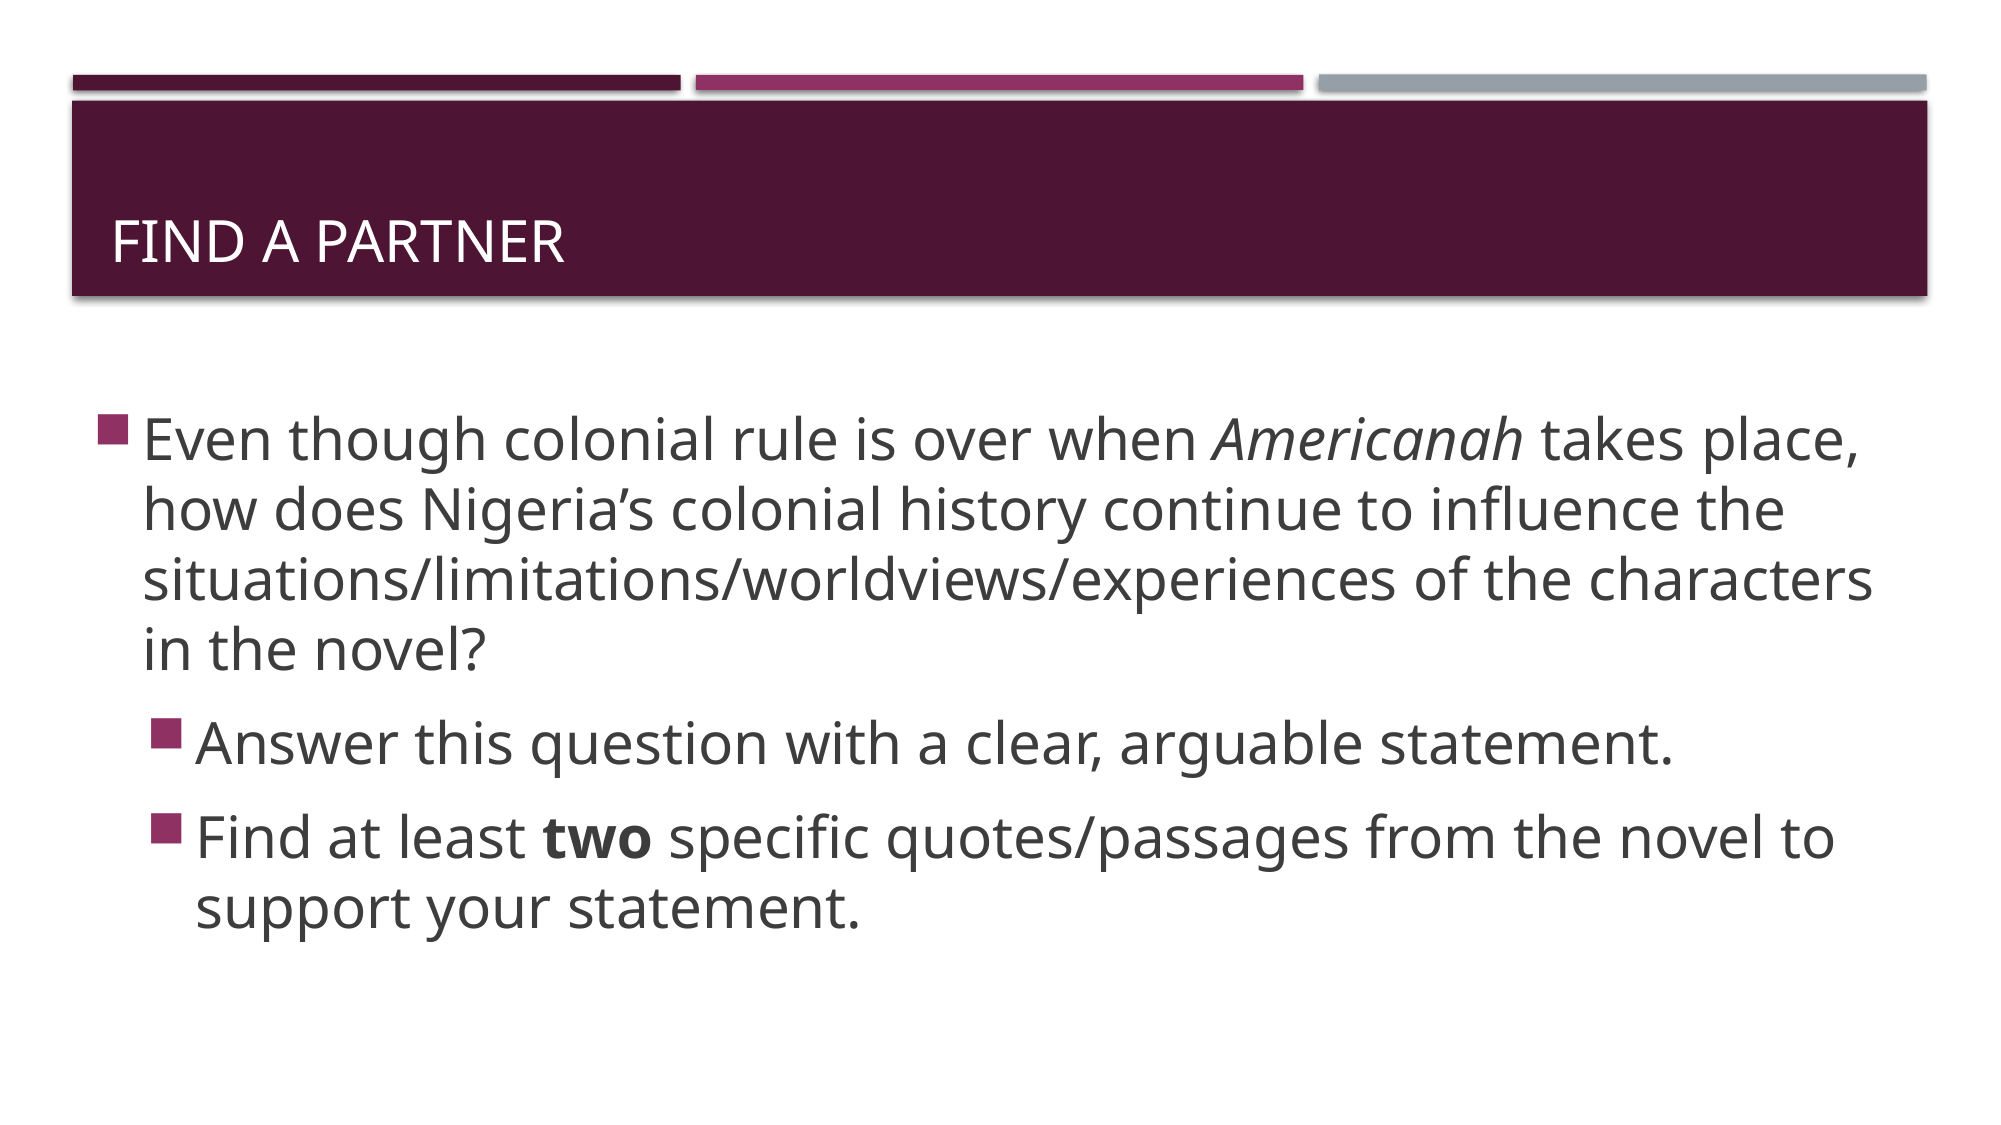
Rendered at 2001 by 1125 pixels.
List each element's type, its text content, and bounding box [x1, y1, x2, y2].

title Find a partner [95, 115, 1905, 282]
list Even though colonial rule is over when Americanah takes place, how does Nigeria’s colonial history continue to influence the situations/limitations/worldviews/experiences of the characters in the novel? Answer this question with a clear, arguable statement. Find at least two specific quotes/passages from the novel to support your statement. [77, 357, 1905, 1050]
